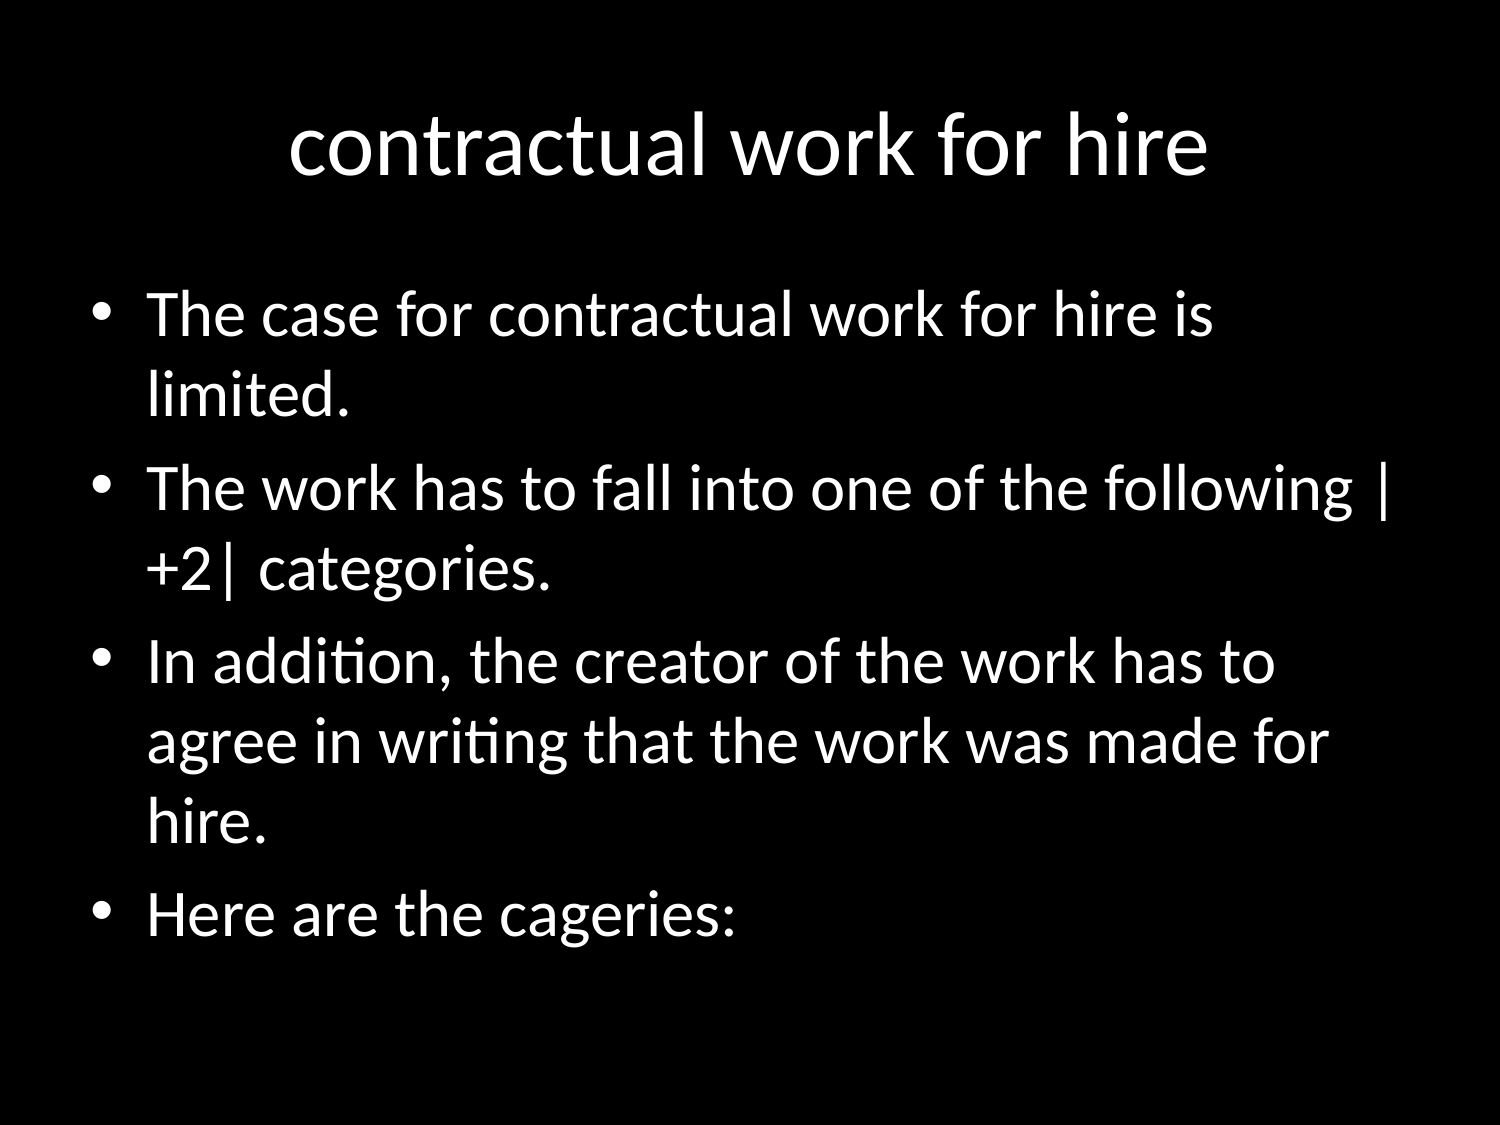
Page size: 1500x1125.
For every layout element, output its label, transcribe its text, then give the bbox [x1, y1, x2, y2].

list The case for contractual work for hire is limited. The work has to fall into one of the following |+2| categories. In addition, the creator of the work has to agree in writing that the work was made for hire. Here are the cageries: [74, 262, 1426, 1006]
title contractual work for hire [74, 44, 1426, 233]
